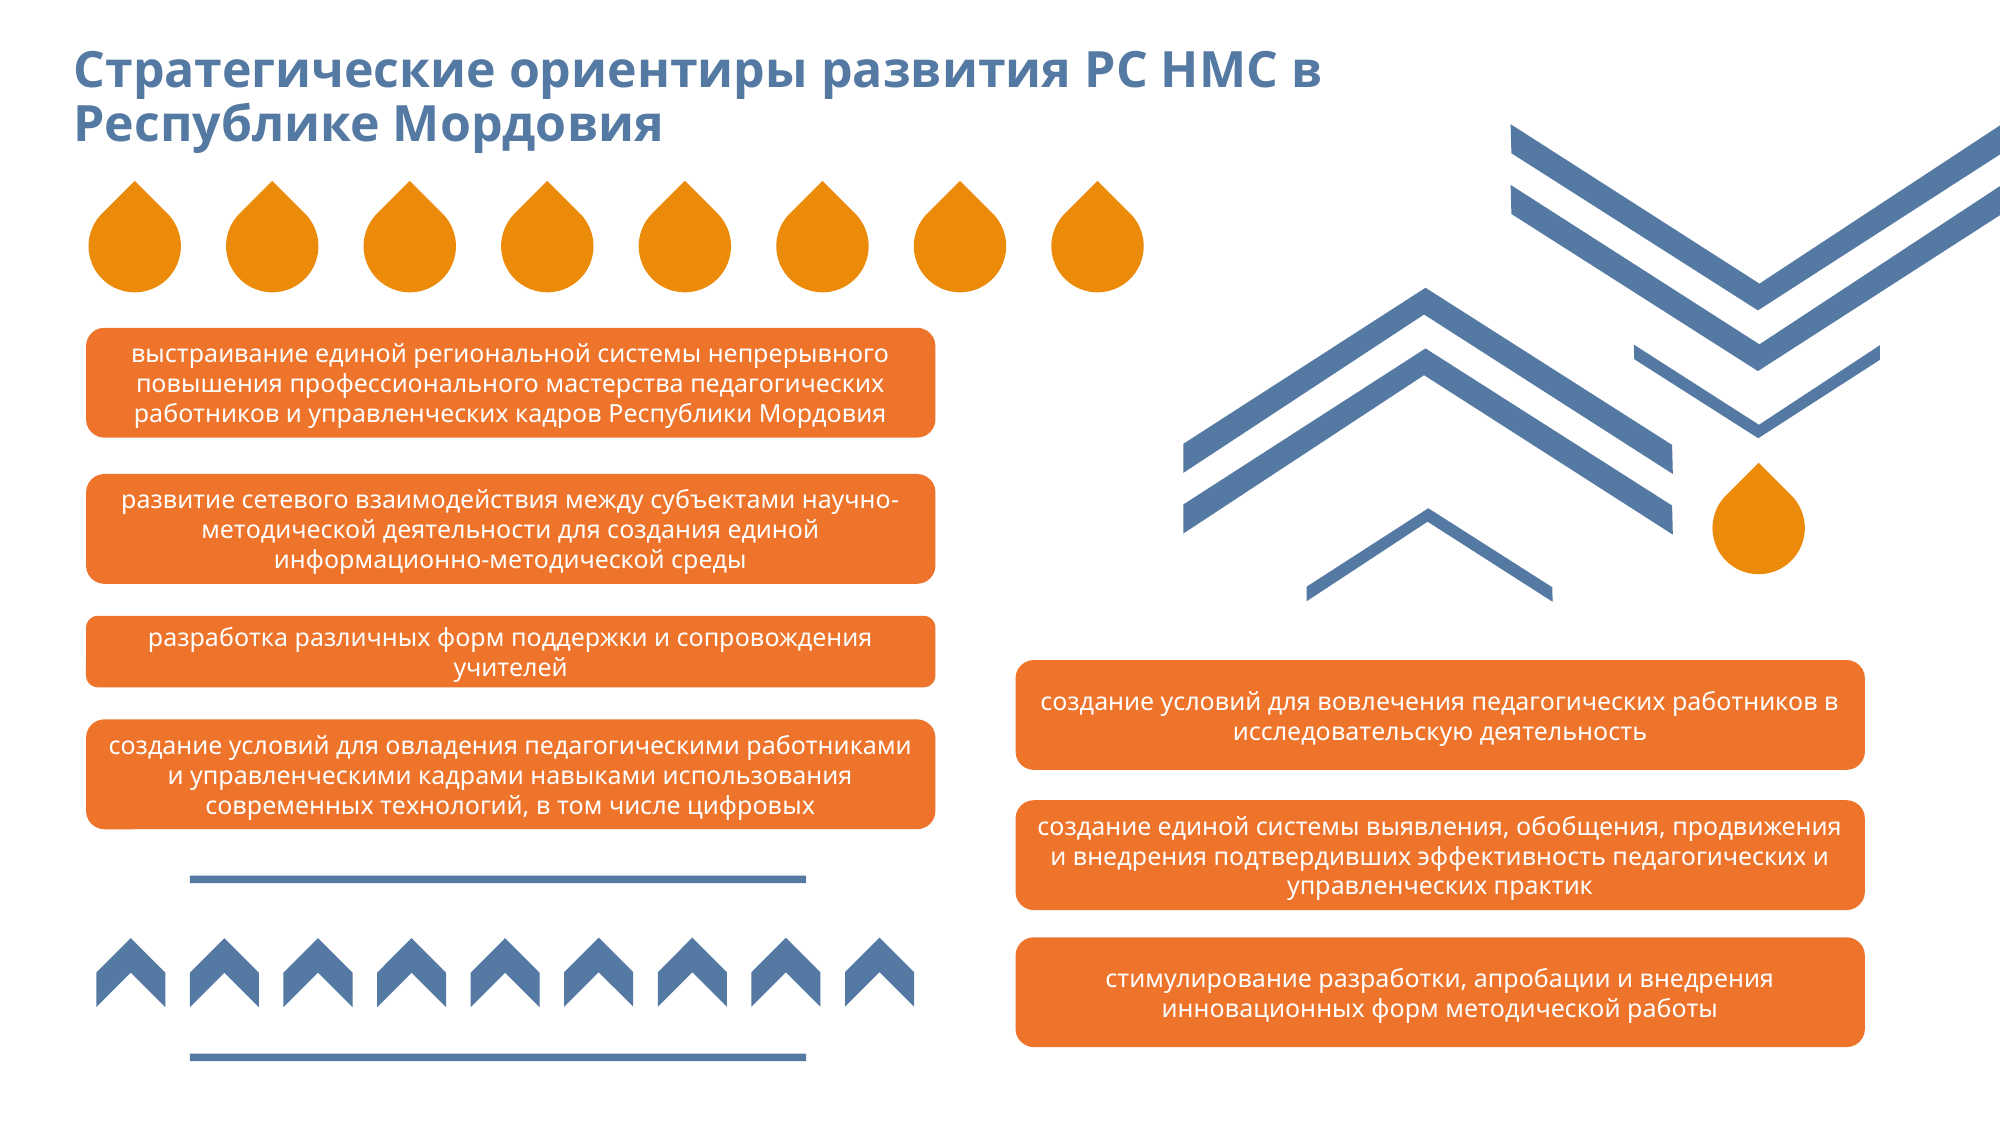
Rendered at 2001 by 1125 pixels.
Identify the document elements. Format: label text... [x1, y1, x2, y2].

text_box [656, 936, 728, 1010]
text_box [843, 936, 916, 1010]
text_box [912, 179, 1008, 294]
text_box [189, 875, 807, 884]
text_box человек проходит обучение на базе Педагог 13 [223, 548, 1039, 663]
text_box выстраивание единой региональной системы непрерывного повышения профессионального мастерства педагогических работников и управленческих кадров Республики Мордовия [85, 326, 937, 439]
text_box [225, 179, 320, 294]
text_box [1711, 461, 1806, 576]
text_box создание условий для вовлечения педагогических работников в исследовательскую деятельность [1014, 658, 1866, 771]
text_box [750, 936, 822, 1010]
text_box [376, 936, 448, 1010]
text_box создание единой системы выявления, обобщения, продвижения и внедрения подтвердивших эффективность педагогических и управленческих практик [1014, 799, 1866, 912]
text_box [1050, 179, 1145, 294]
text_box [563, 936, 635, 1010]
text_box [1182, 286, 1674, 476]
text_box [188, 936, 260, 1010]
text_box [1509, 182, 2000, 373]
text_box [1632, 342, 1881, 440]
text_box [362, 179, 457, 294]
text_box [1305, 507, 1554, 604]
text_box [87, 179, 182, 294]
text_box стимулирование разработки, апробации и внедрения инновационных форм методической работы [1014, 936, 1866, 1049]
text_box [500, 179, 595, 294]
text_box [189, 1053, 807, 1062]
text_box разработка различных форм поддержки и сопровождения учителей [84, 614, 937, 689]
text_box [637, 179, 733, 294]
text_box создание условий для овладения педагогическими работниками и управленческими кадрами навыками использования современных технологий, в том числе цифровых [85, 718, 937, 831]
text_box [95, 936, 167, 1010]
text_box Стратегические ориентиры развития РС НМС в Республике Мордовия [69, 40, 1534, 157]
text_box [1182, 347, 1674, 537]
text_box [775, 179, 870, 294]
text_box [469, 936, 541, 1010]
text_box развитие сетевого взаимодействия между субъектами научно-методической деятельности для создания единой информационно-методической среды [85, 472, 937, 585]
text_box [1509, 122, 2000, 312]
text_box [282, 936, 354, 1010]
